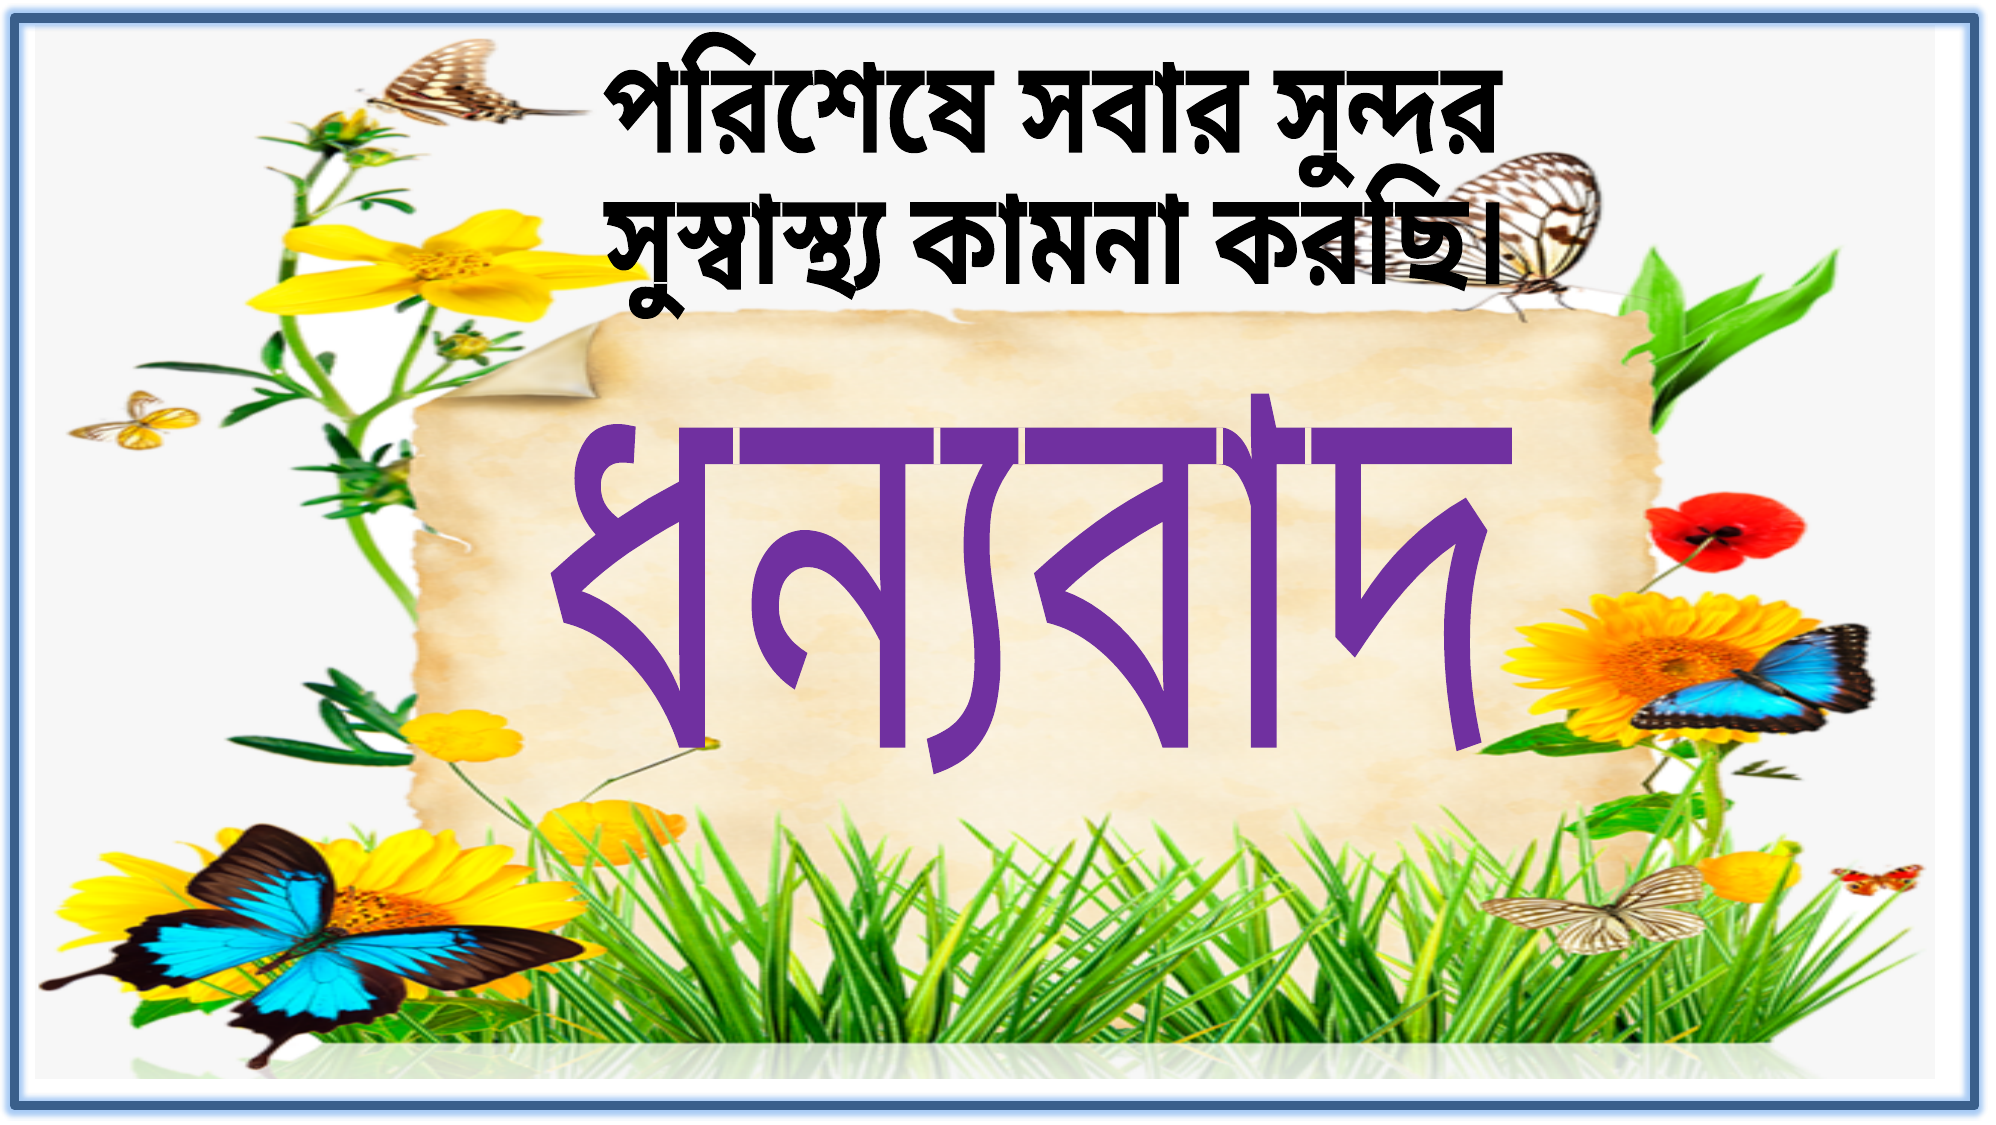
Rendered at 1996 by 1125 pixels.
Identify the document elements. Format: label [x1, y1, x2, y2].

picture [34, 24, 1936, 1079]
text_box [13, 16, 1977, 1107]
